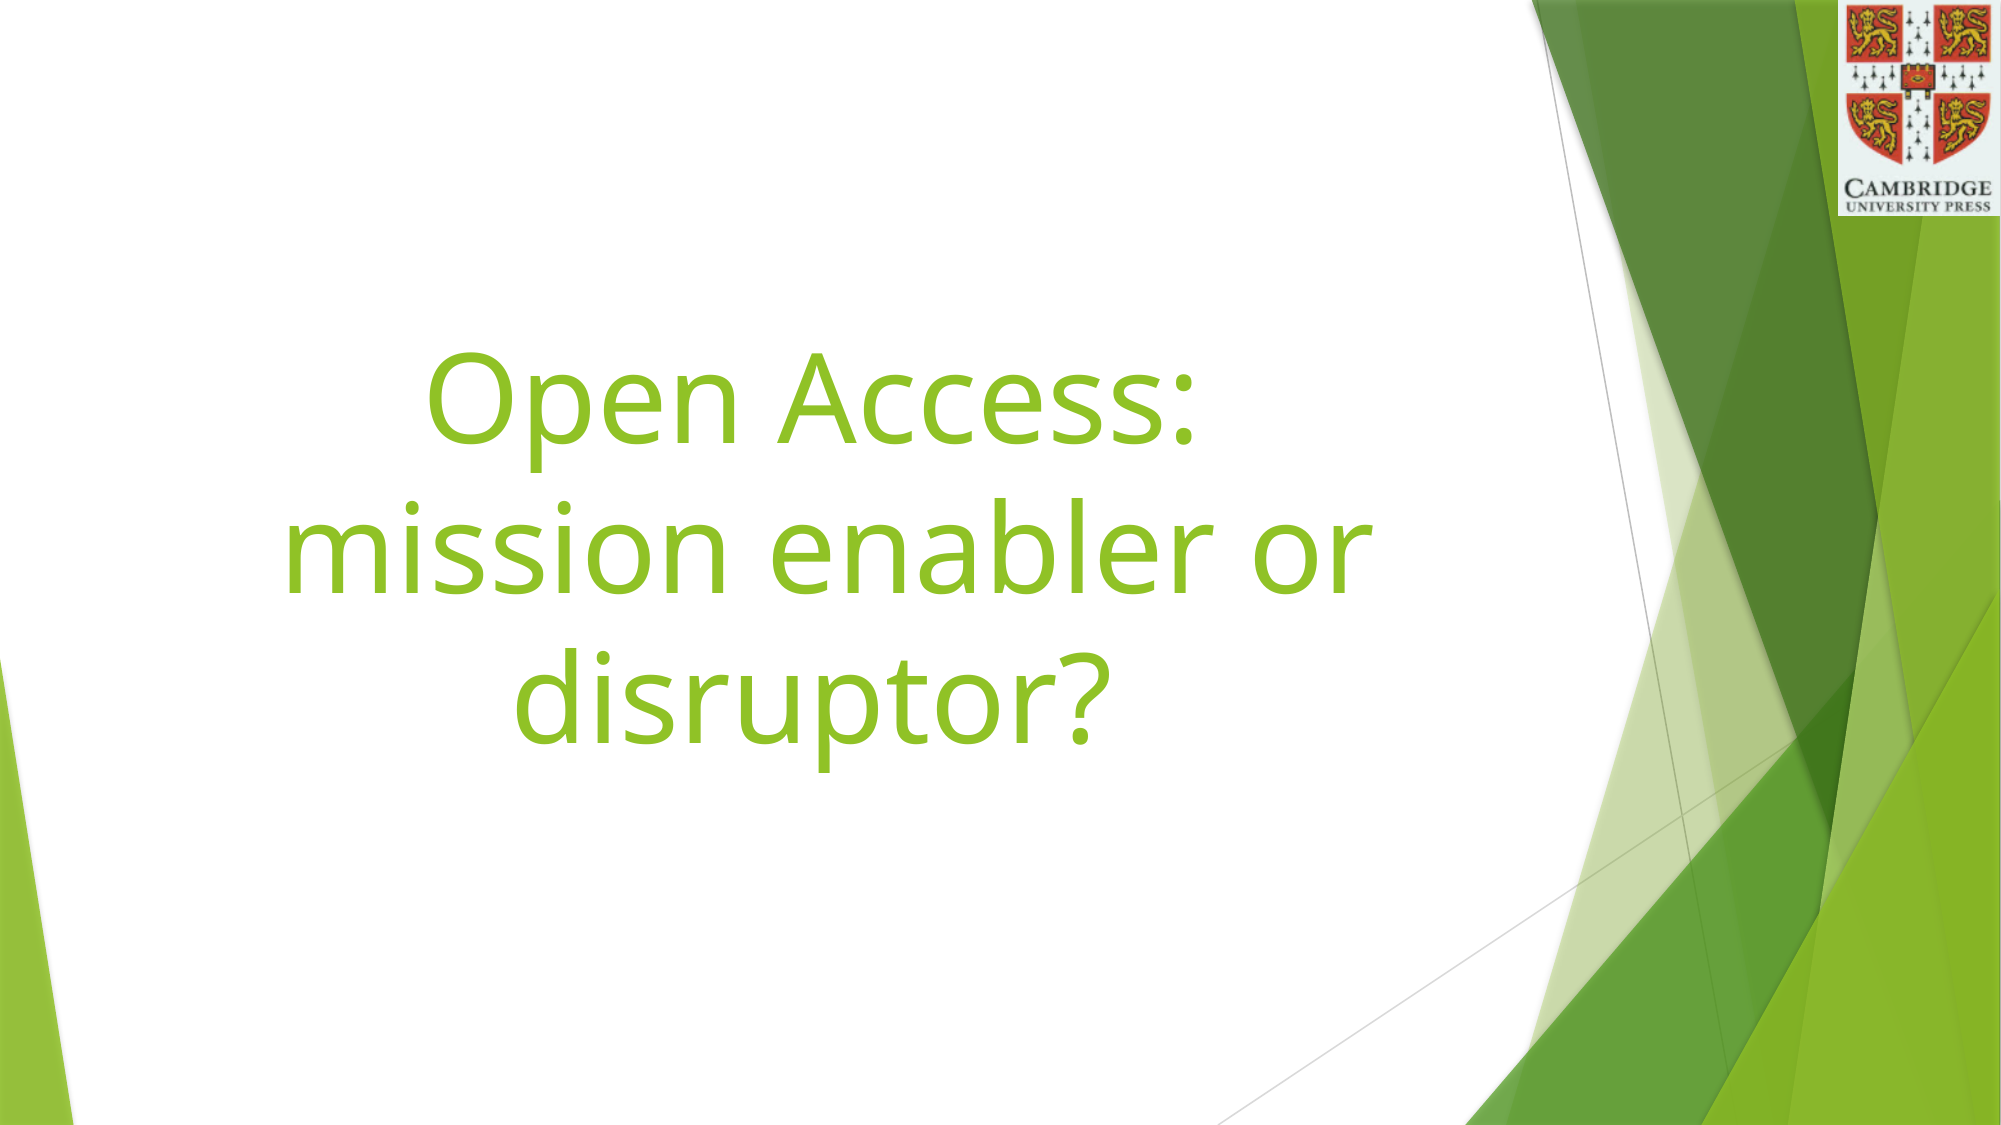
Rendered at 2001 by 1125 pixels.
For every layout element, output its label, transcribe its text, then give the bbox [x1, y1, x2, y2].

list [1837, 0, 2000, 216]
title Open Access: mission enabler or disruptor? [123, 161, 1534, 940]
